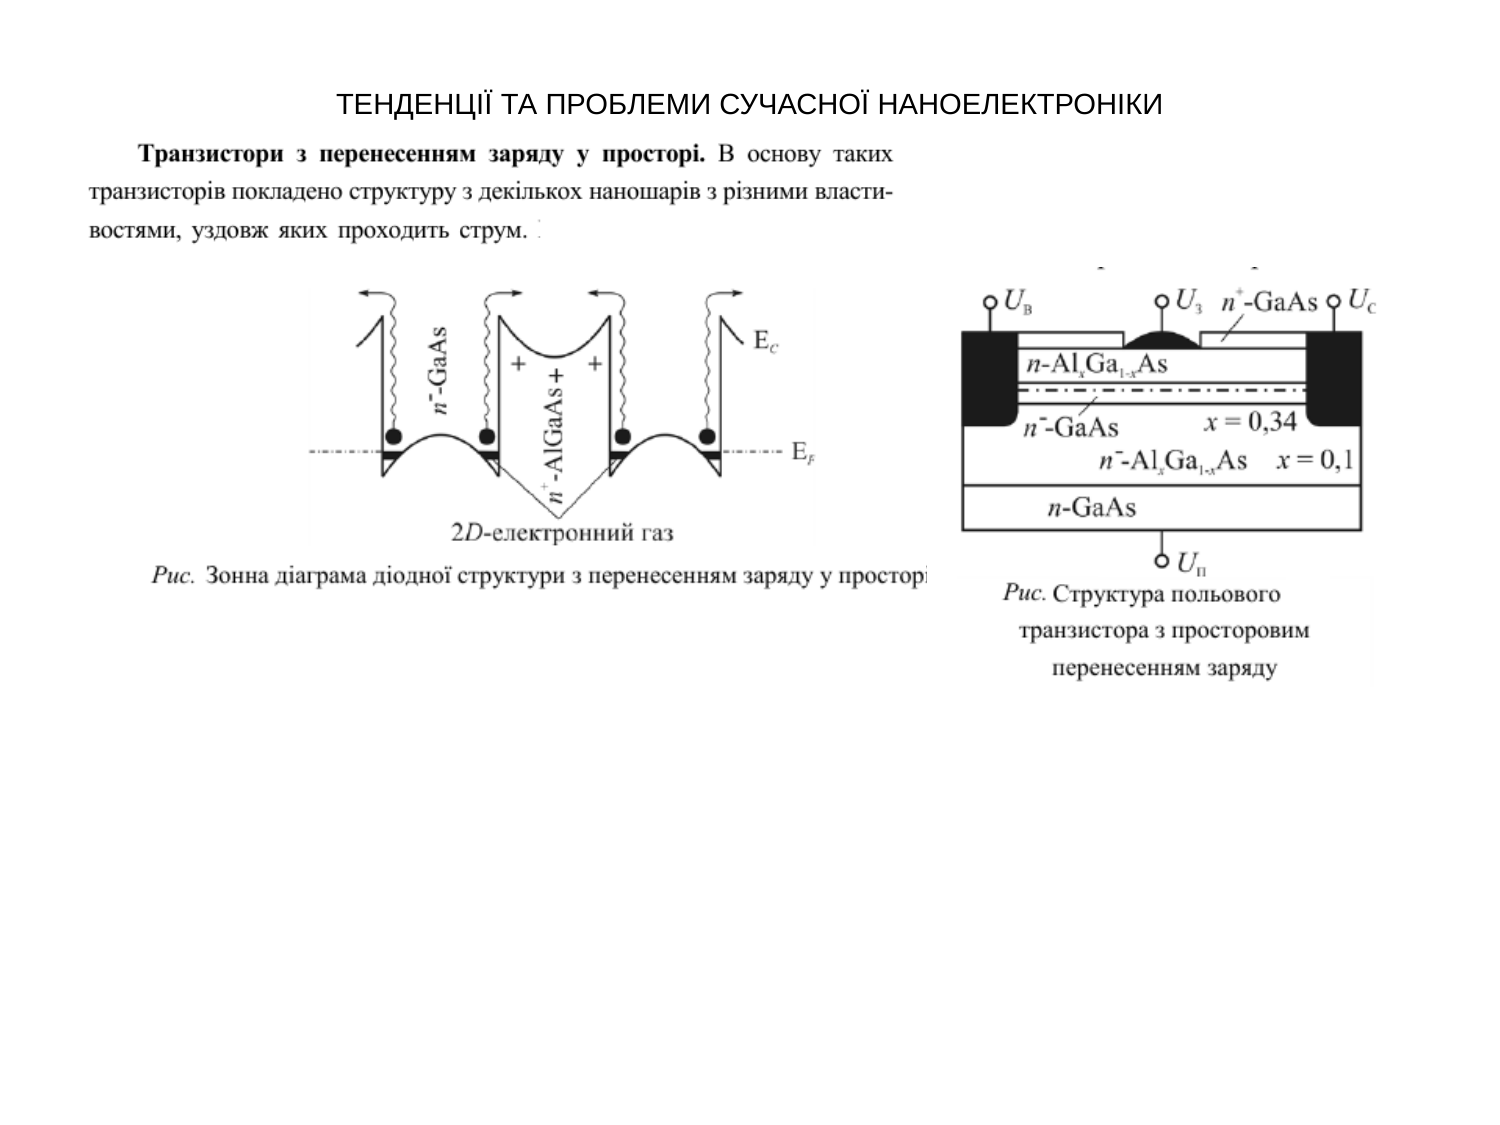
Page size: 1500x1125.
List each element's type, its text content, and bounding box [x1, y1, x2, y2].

title ТЕНДЕНЦІЇ ТА ПРОБЛЕМИ СУЧАСНОЇ НАНОЕЛЕКТРОНІКИ [74, 44, 1426, 162]
picture [76, 136, 904, 252]
picture [76, 266, 1384, 691]
